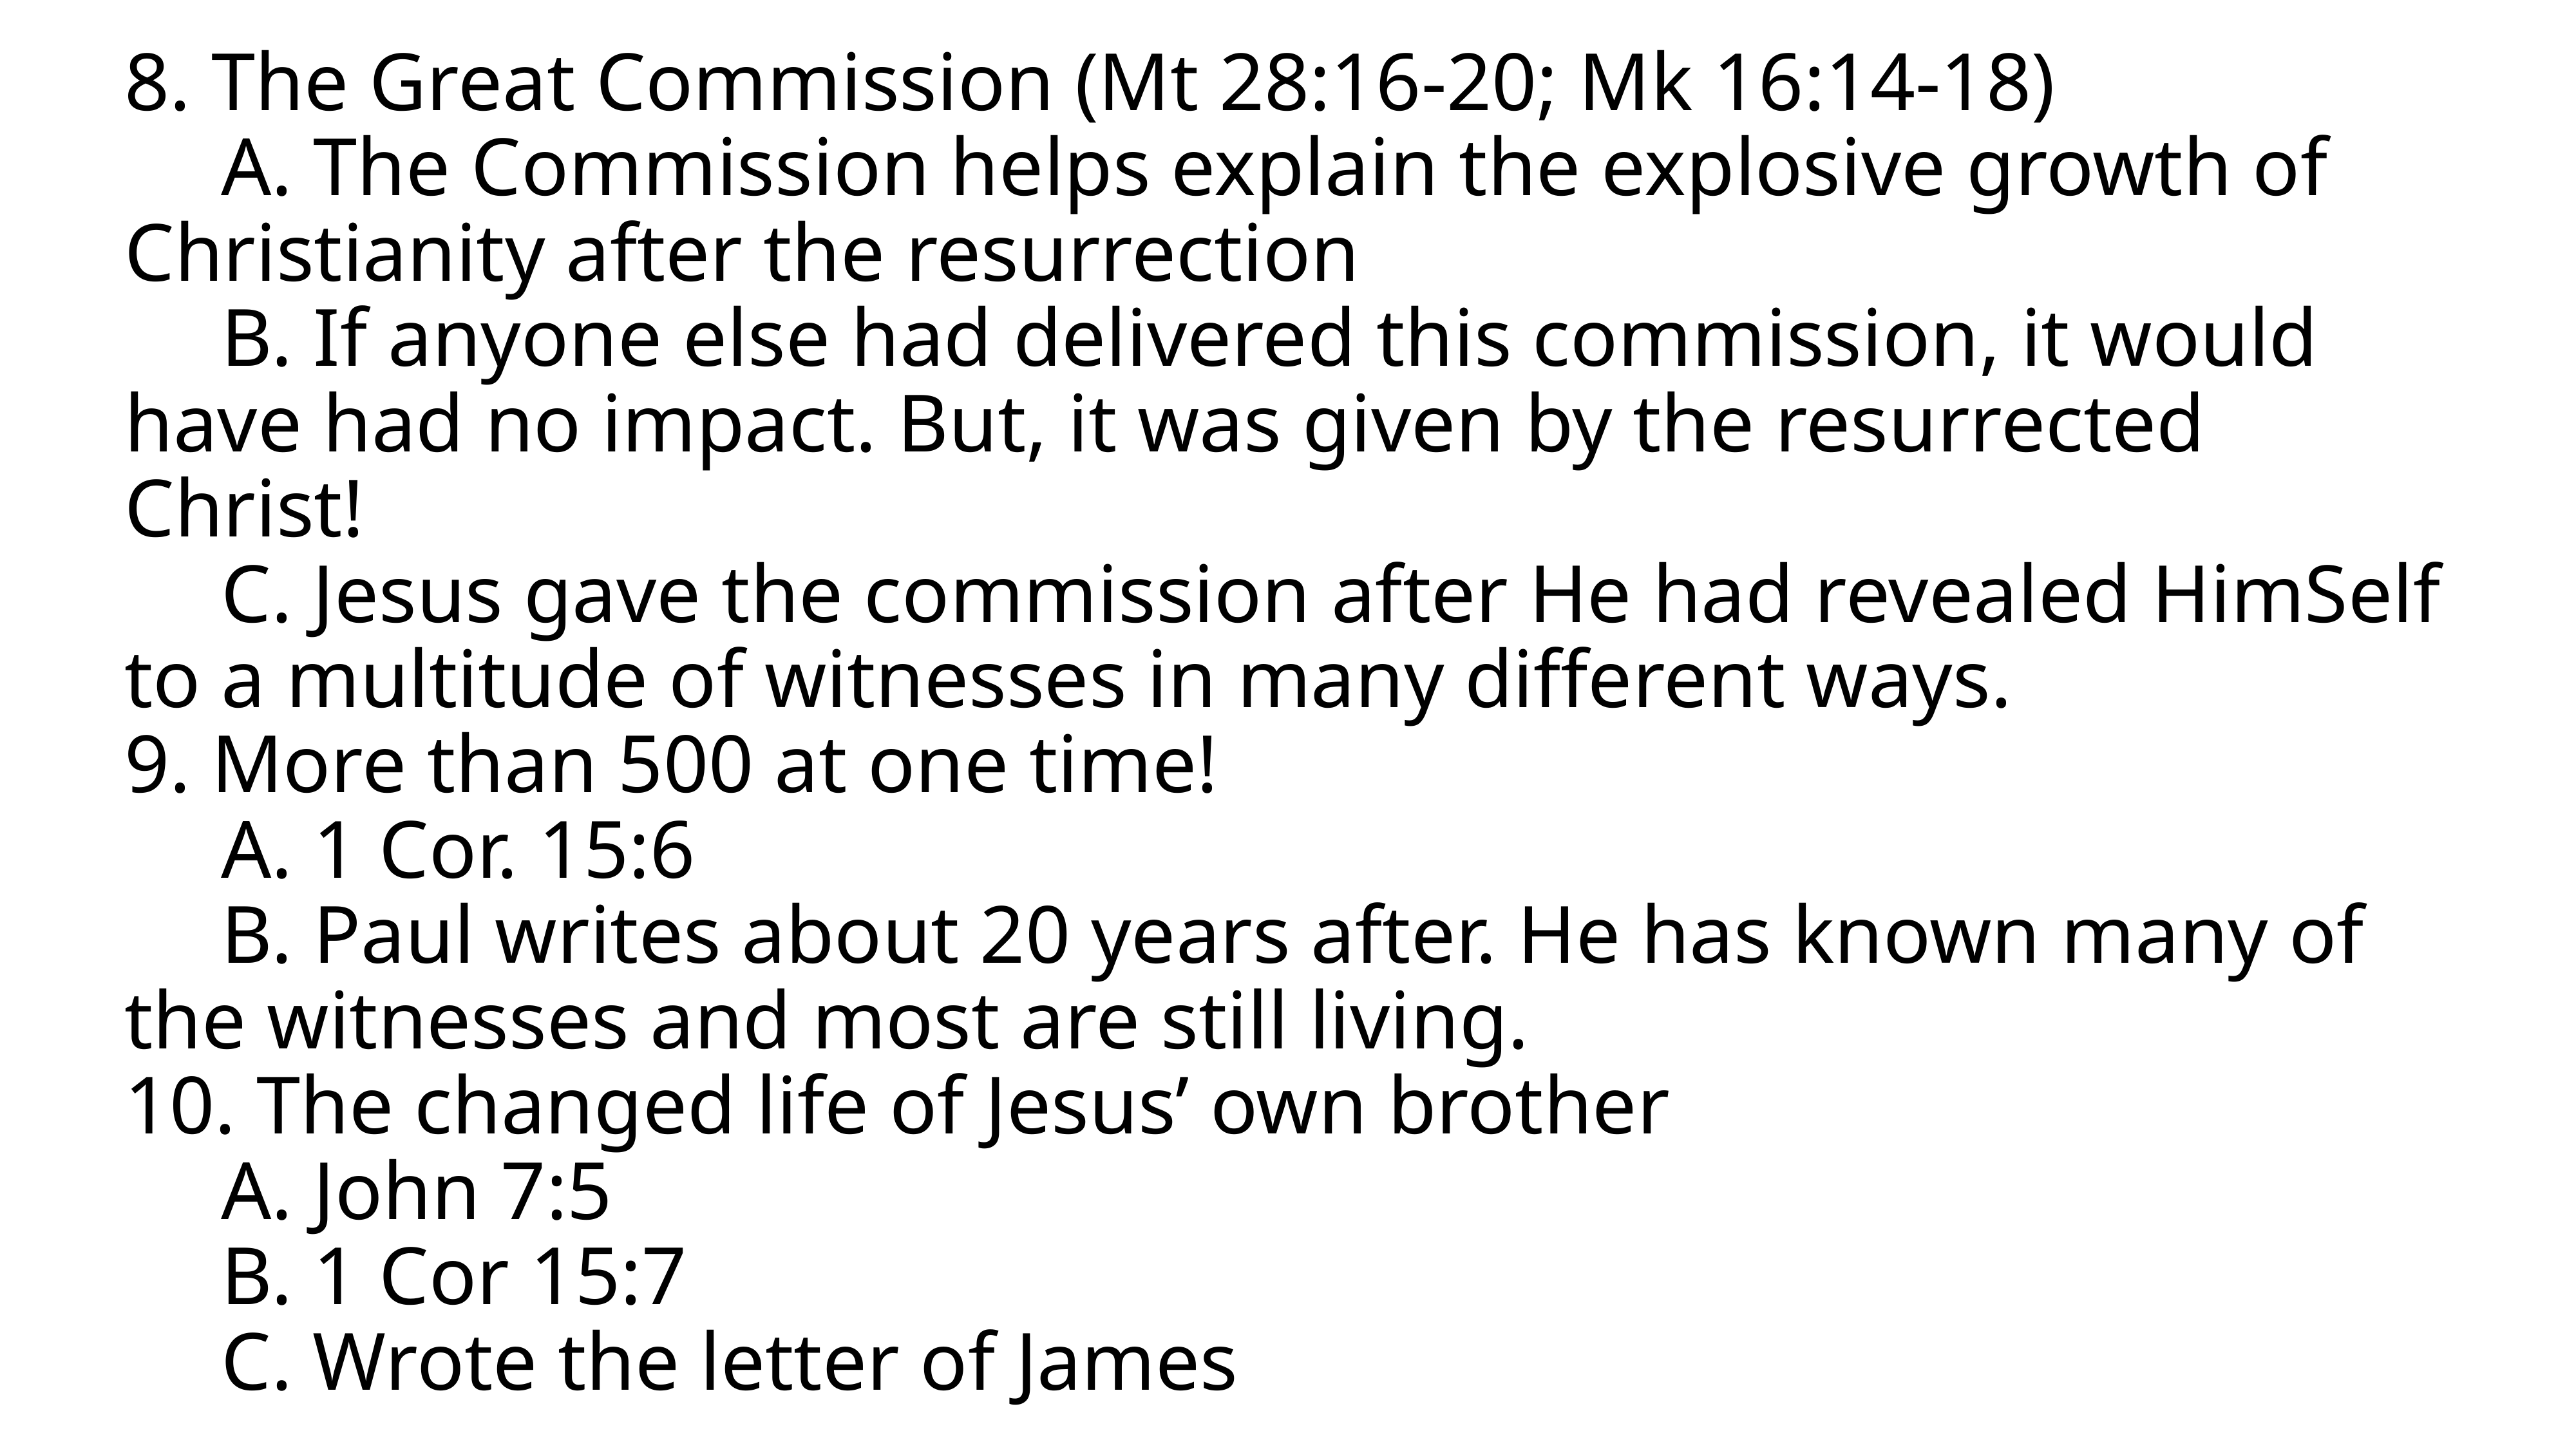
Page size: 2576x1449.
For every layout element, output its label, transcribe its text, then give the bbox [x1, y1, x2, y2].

title 8. The Great Commission (Mt 28:16-20; Mk 16:14-18) A. The Commission helps explain the explosive growth of Christianity after the resurrection B. If anyone else had delivered this commission, it would have had no impact. But, it was given by the resurrected Christ! C. Jesus gave the commission after He had revealed HimSelf to a multitude of witnesses in many different ways. 9. More than 500 at one time! A. 1 Cor. 15:6 B. Paul writes about 20 years after. He has known many of the witnesses and most are still living. 10. The changed life of Jesus’ own brother A. John 7:5 B. 1 Cor 15:7 C. Wrote the letter of James [114, 52, 2461, 1397]
